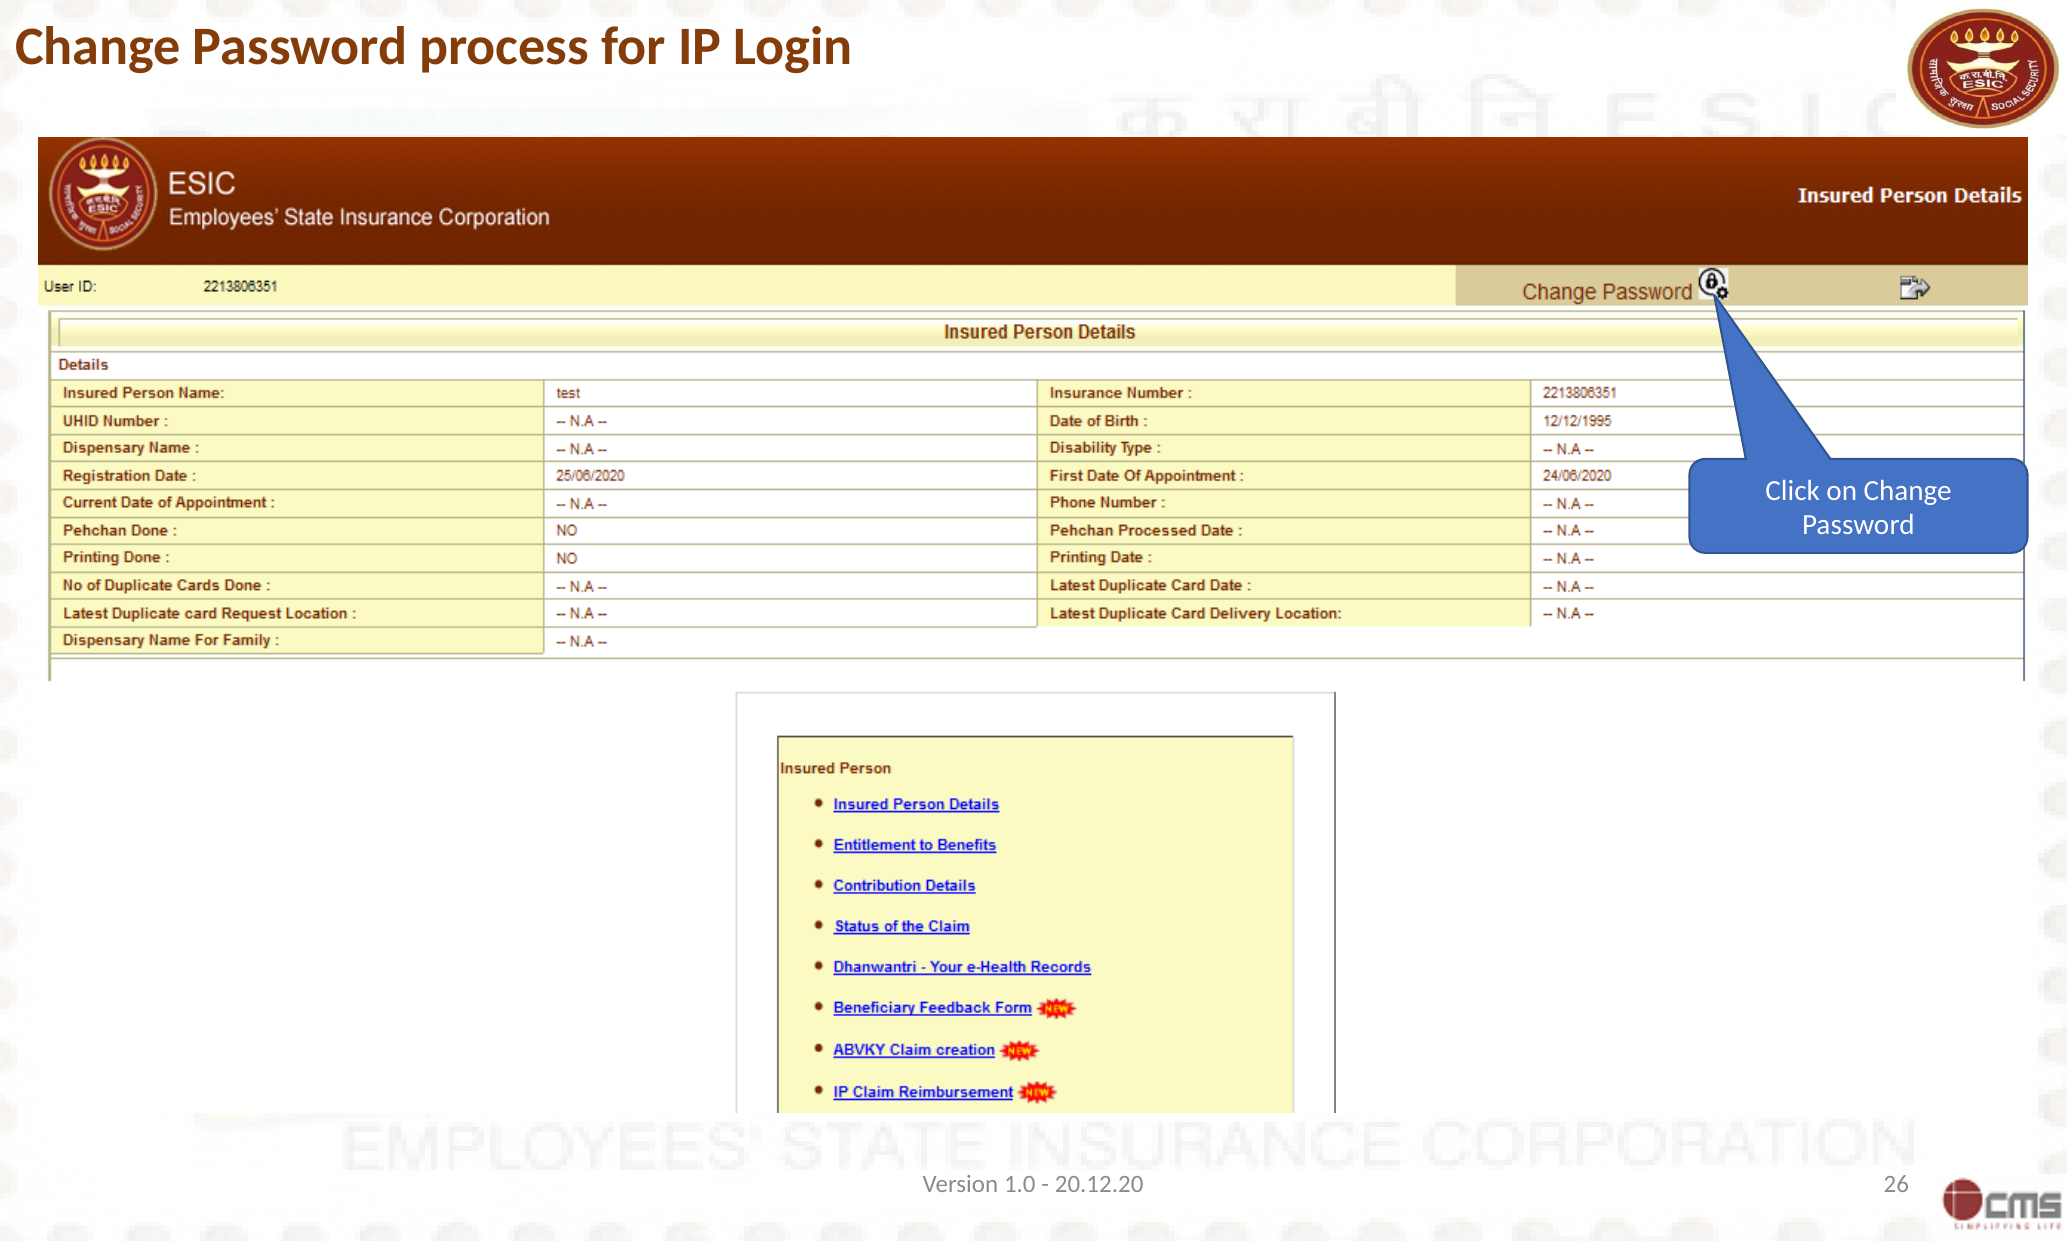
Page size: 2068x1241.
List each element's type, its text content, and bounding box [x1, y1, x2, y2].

picture [38, 137, 2028, 1113]
footer Version 1.0 - 20.12.20 [684, 1149, 1383, 1216]
text_box Change Password process for IP Login [0, 0, 1783, 86]
picture [1896, 0, 2068, 135]
slide_number 26 [1459, 1149, 1926, 1216]
picture [1936, 1174, 2068, 1241]
